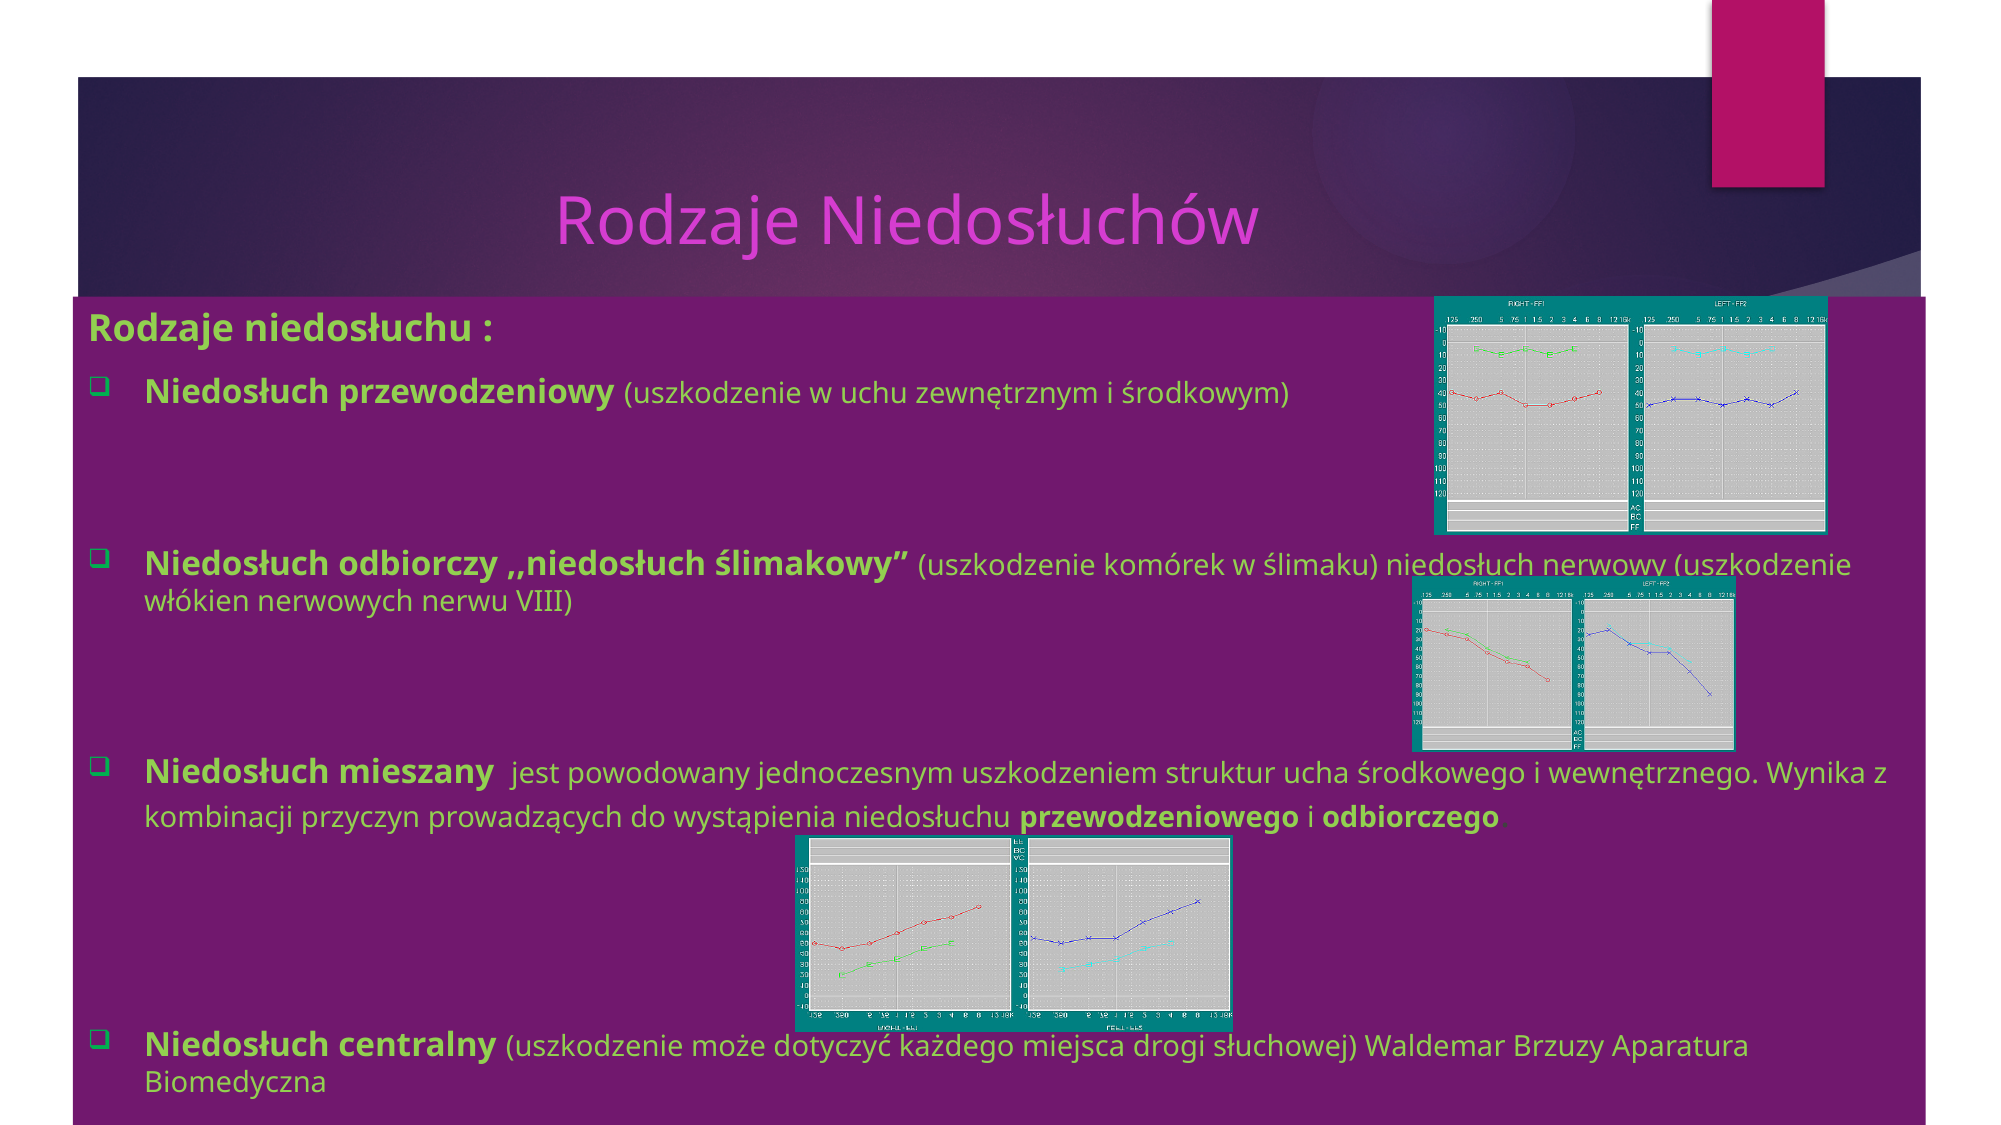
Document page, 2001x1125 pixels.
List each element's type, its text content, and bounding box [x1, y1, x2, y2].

title Rodzaje Niedosłuchów [189, 159, 1627, 276]
picture [1412, 576, 1736, 752]
list Rodzaje niedosłuchu : Niedosłuch przewodzeniowy (uszkodzenie w uchu zewnętrznym i środkowym) Niedosłuch odbiorczy ,,niedosłuch ślimakowy” (uszkodzenie komórek w ślimaku) niedosłuch nerwowy (uszkodzenie włókien nerwowych nerwu VIII) Niedosłuch mieszany jest powodowany jednoczesnym uszkodzeniem struktur ucha środkowego i wewnętrznego. Wynika z kombinacji przyczyn prowadzących do wystąpienia niedosłuchu przewodzeniowego i odbiorczego. Niedosłuch centralny (uszkodzenie może dotyczyć każdego miejsca drogi słuchowej) Waldemar Brzuzy Aparatura Biomedyczna [72, 296, 1926, 1125]
picture [1434, 296, 1829, 535]
picture [794, 835, 1233, 1033]
